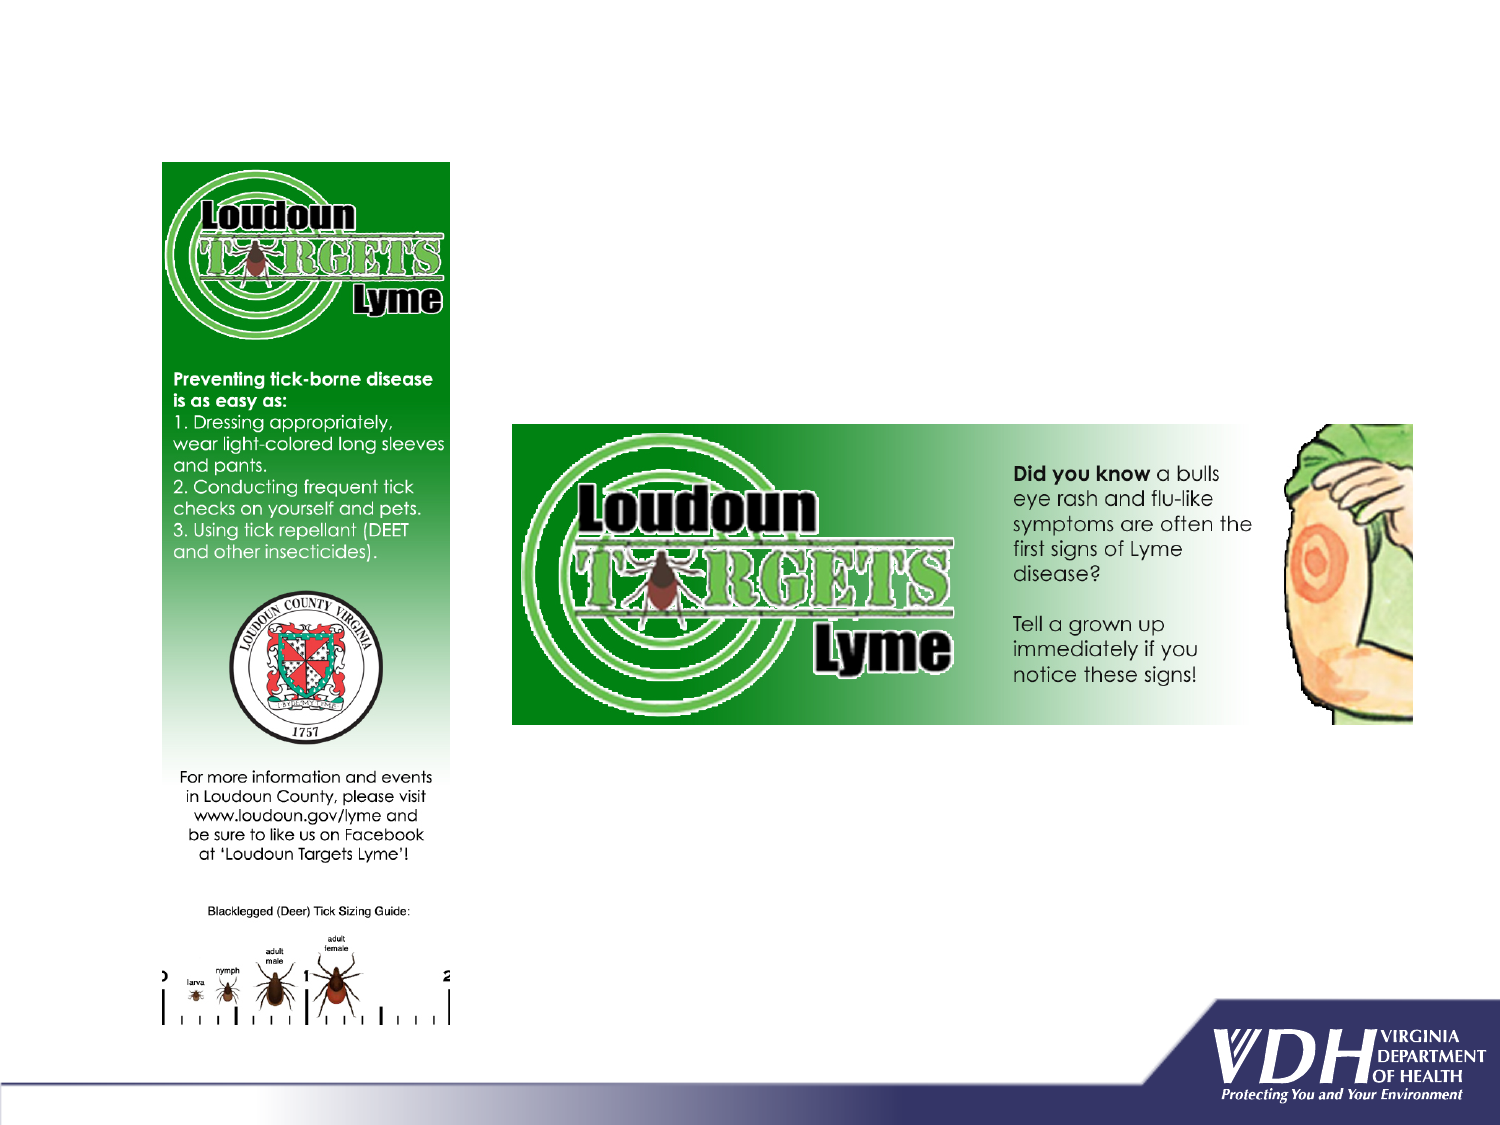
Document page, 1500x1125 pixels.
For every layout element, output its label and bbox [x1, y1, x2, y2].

list [162, 162, 451, 1026]
picture [512, 424, 1413, 726]
